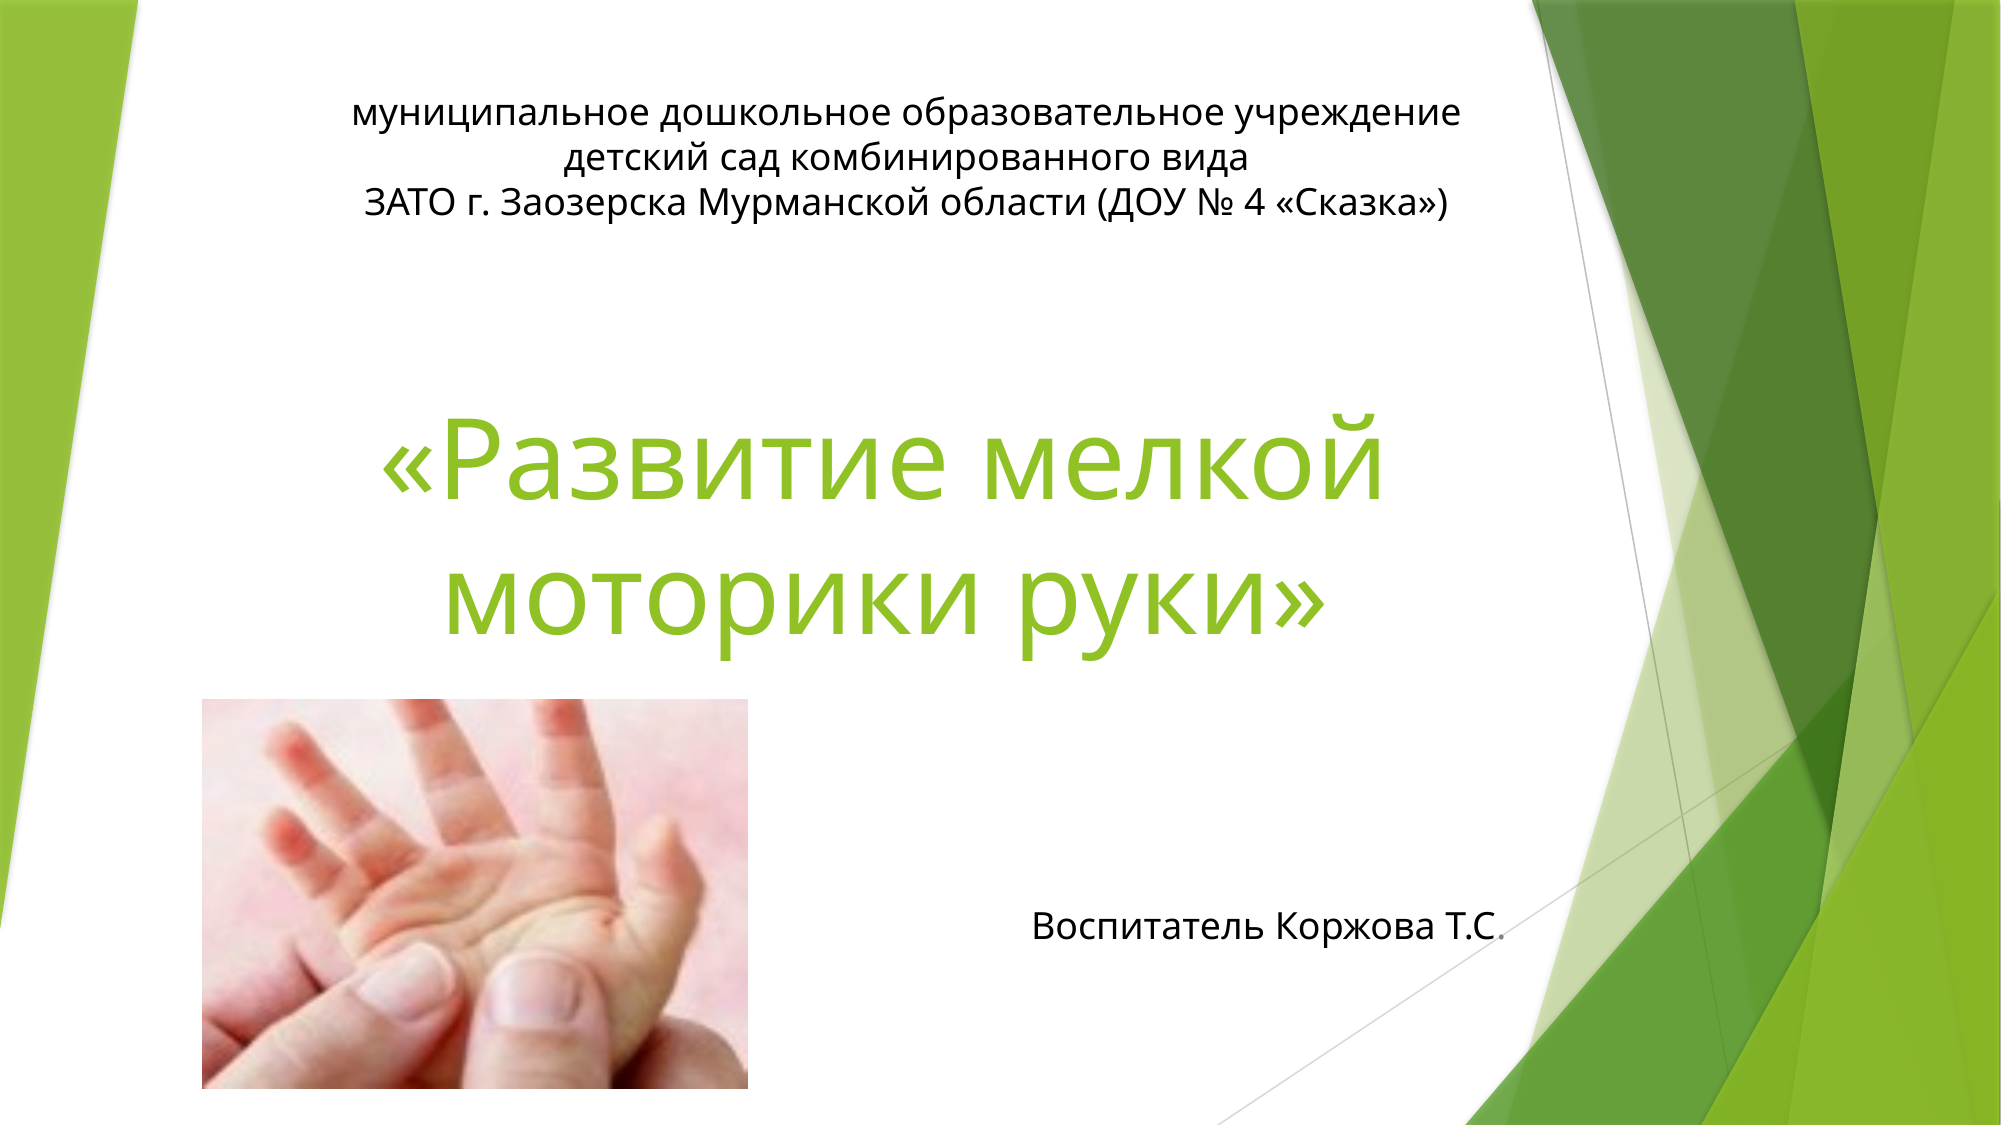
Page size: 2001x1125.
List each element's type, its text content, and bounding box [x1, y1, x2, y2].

picture [202, 698, 748, 1090]
title «Развитие мелкой моторики руки» [247, 394, 1522, 665]
subtitle Воспитатель Коржова Т.С. [752, 894, 1522, 1074]
text_box муниципальное дошкольное образовательное учреждение детский сад комбинированного вида ЗАТО г. Заозерска Мурманской области (ДОУ № 4 «Сказка») [292, 80, 1522, 231]
